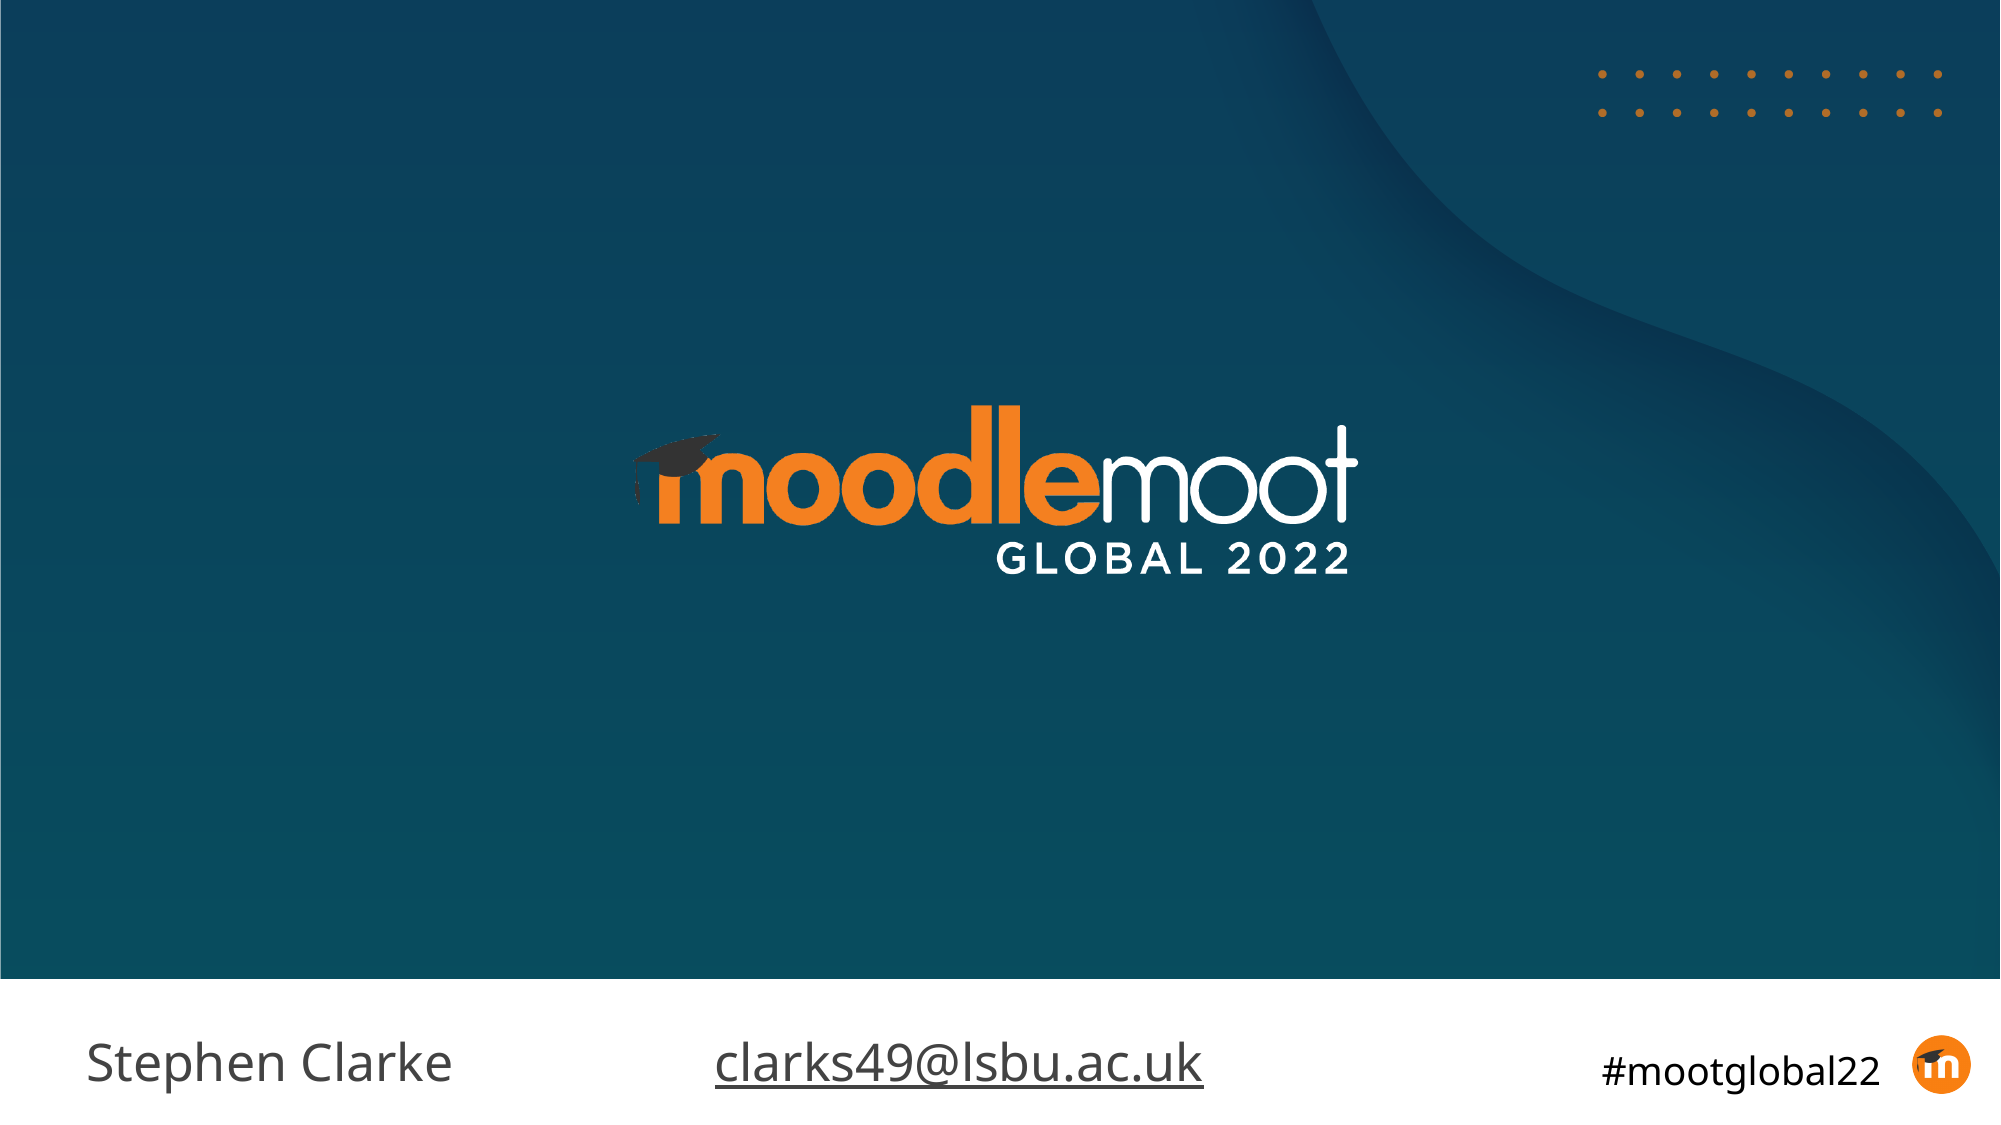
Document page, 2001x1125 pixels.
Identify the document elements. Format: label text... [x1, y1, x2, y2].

text_box clarks49@lsbu.ac.uk [597, 989, 1319, 1092]
picture [0, 0, 2000, 979]
picture [1912, 1035, 1971, 1094]
text_box Stephen Clarke [83, 989, 522, 1092]
